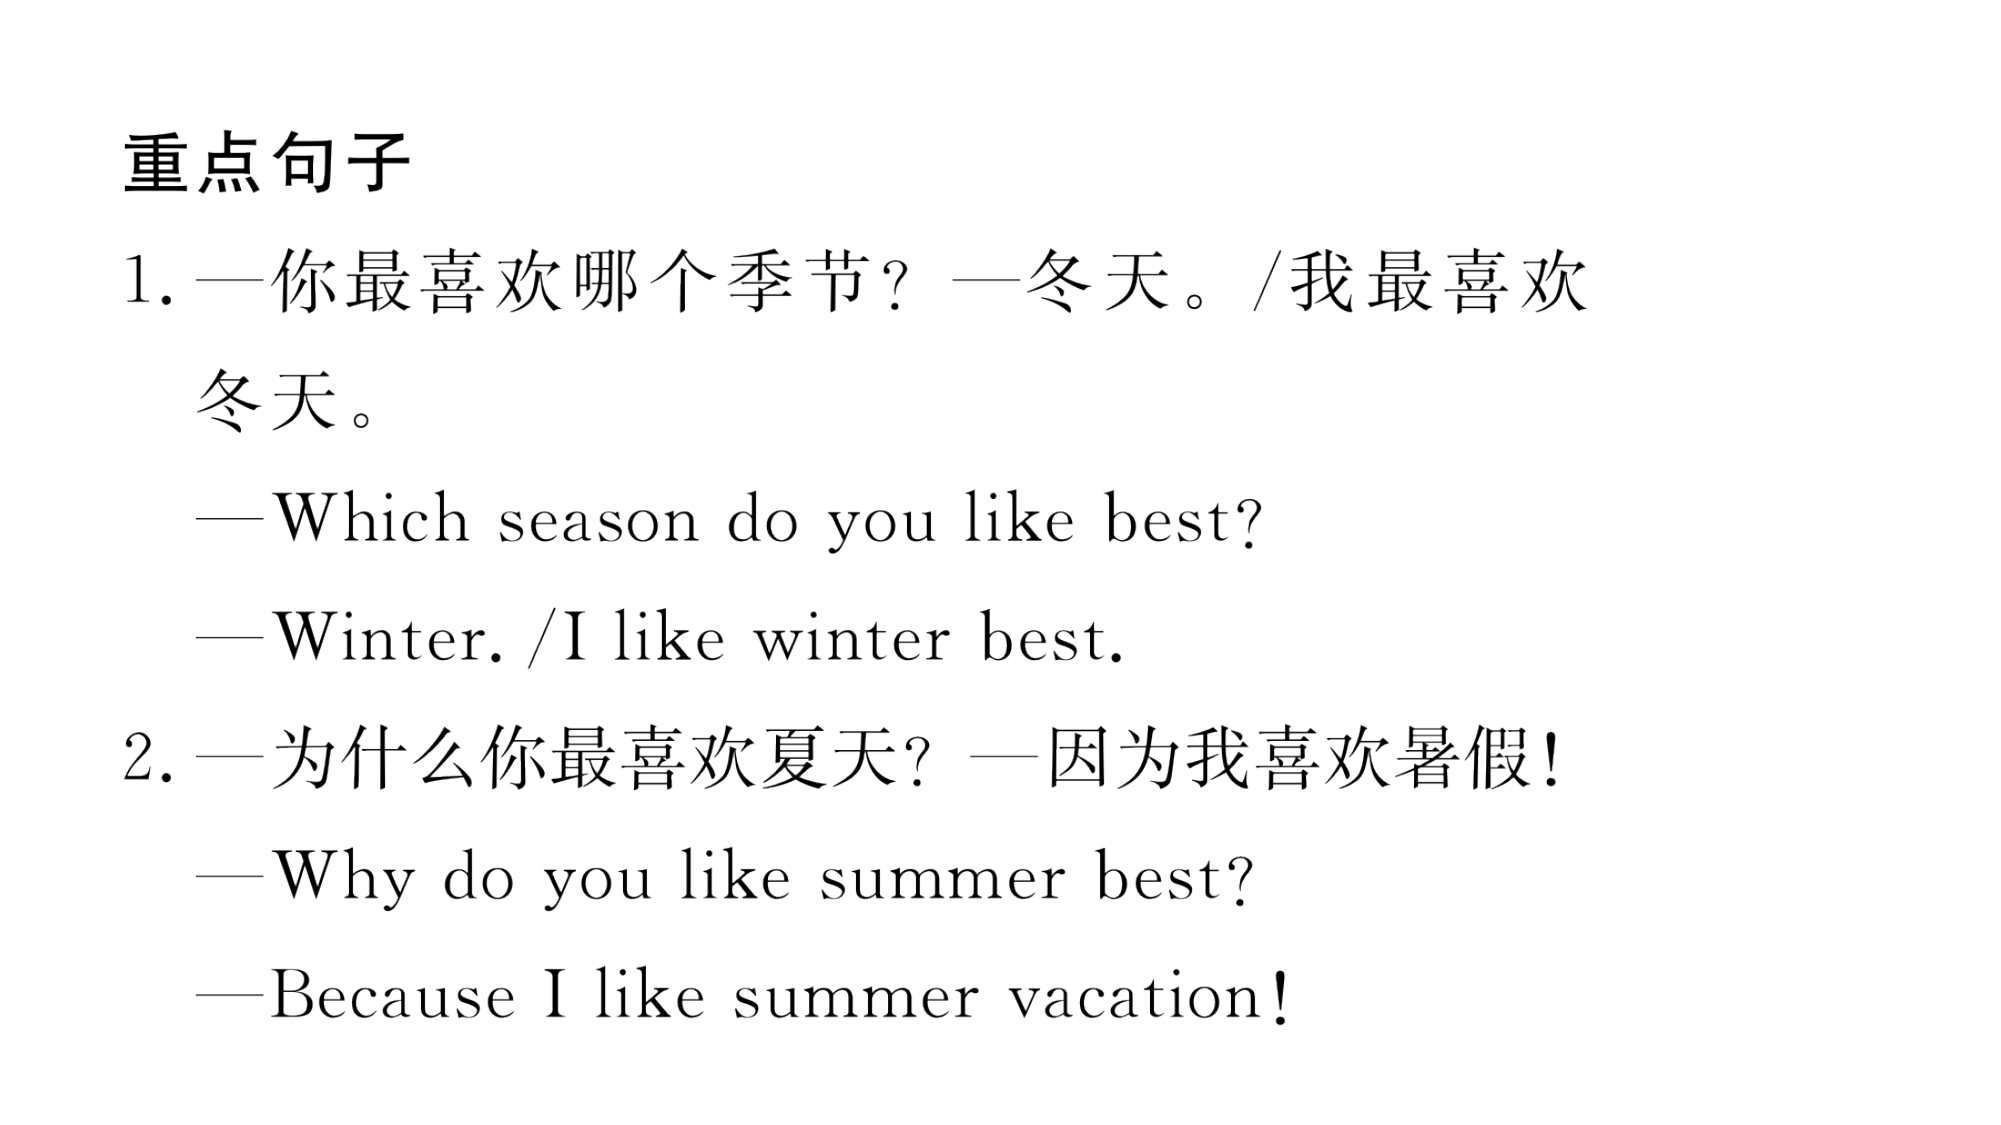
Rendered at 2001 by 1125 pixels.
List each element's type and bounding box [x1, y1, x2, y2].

picture [118, 106, 1688, 1052]
